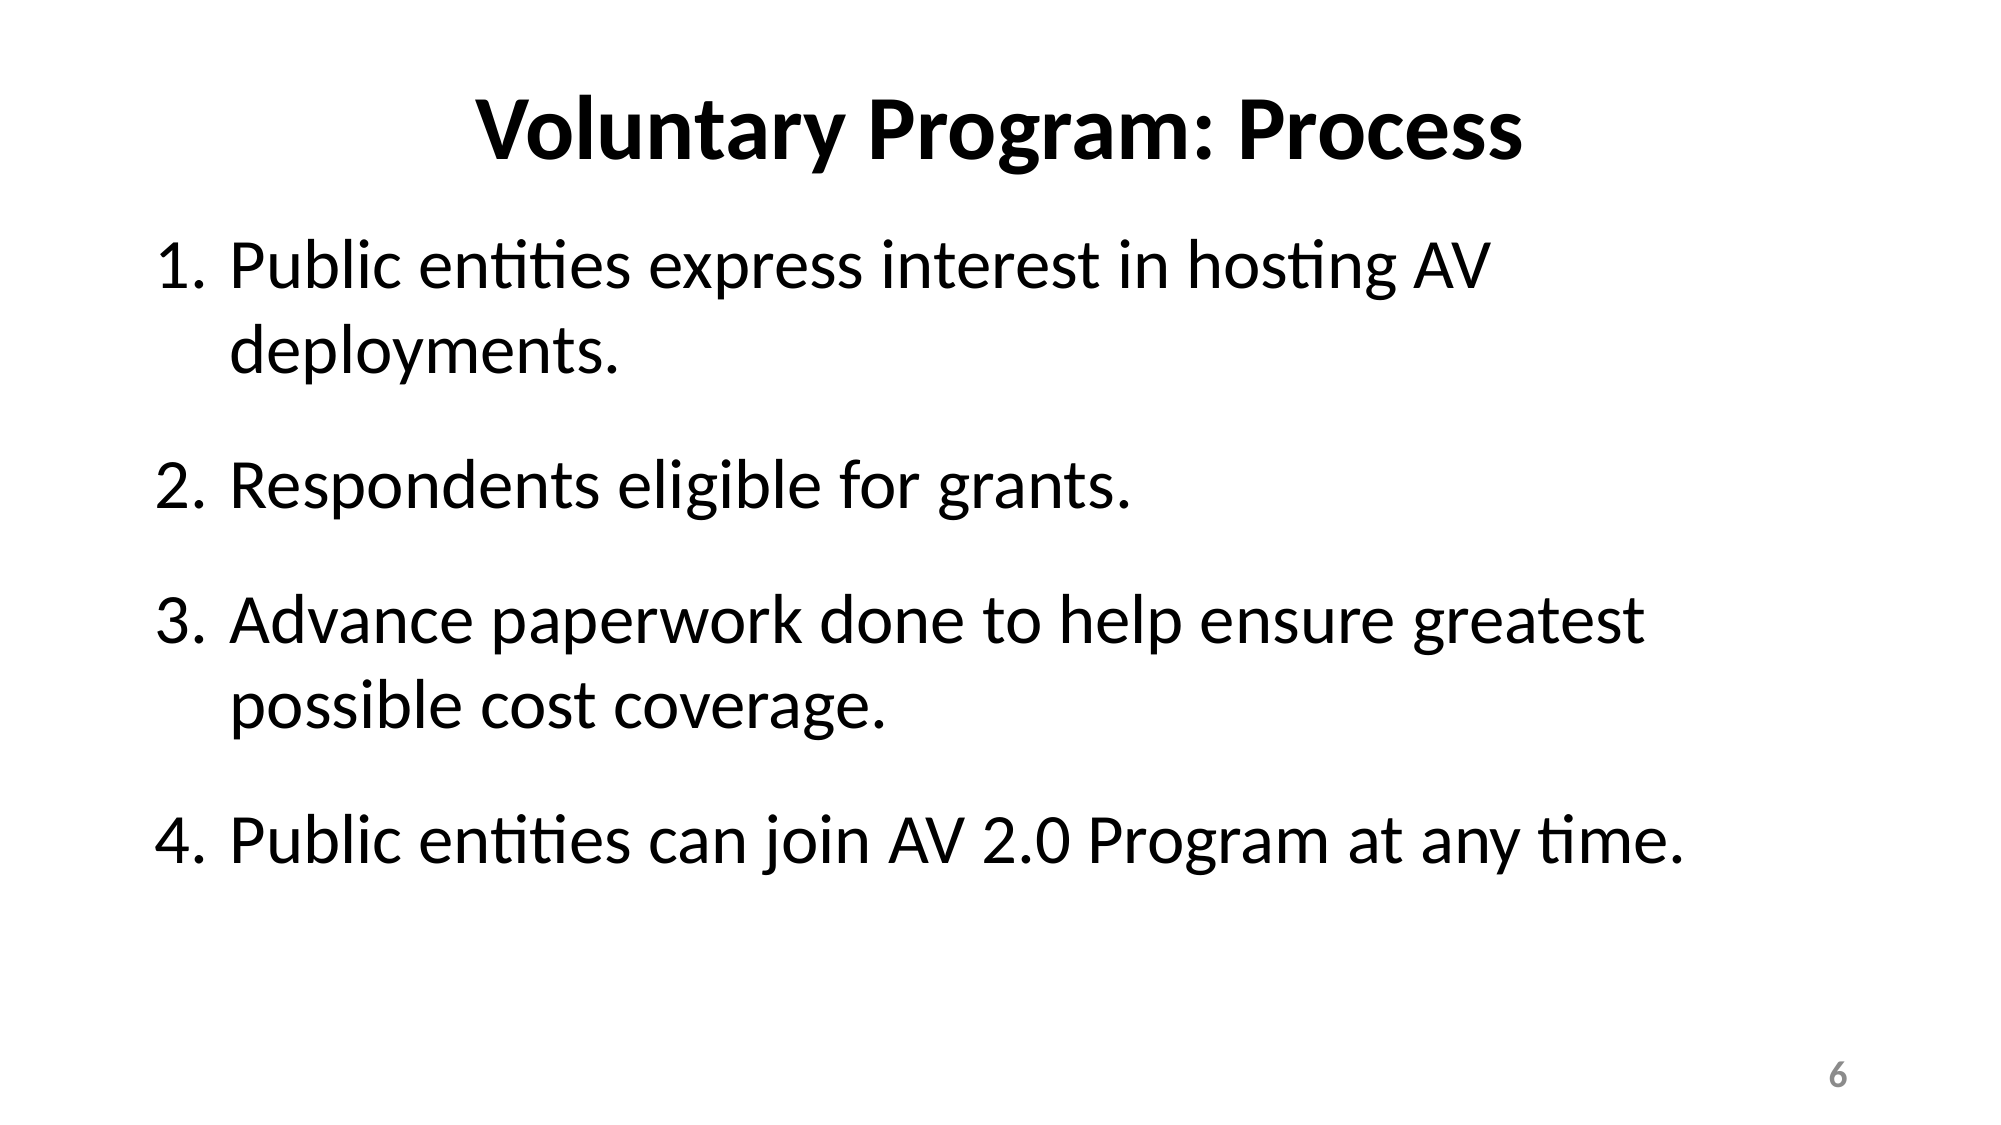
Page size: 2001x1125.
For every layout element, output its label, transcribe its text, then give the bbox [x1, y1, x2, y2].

list Public entities express interest in hosting AV deployments. Respondents eligible for grants. Advance paperwork done to help ensure greatest possible cost coverage. Public entities can join AV 2.0 Program at any time. [139, 210, 1863, 903]
text_box Voluntary Program: Process [0, 72, 2000, 187]
slide_number 6 [1412, 1042, 1863, 1103]
